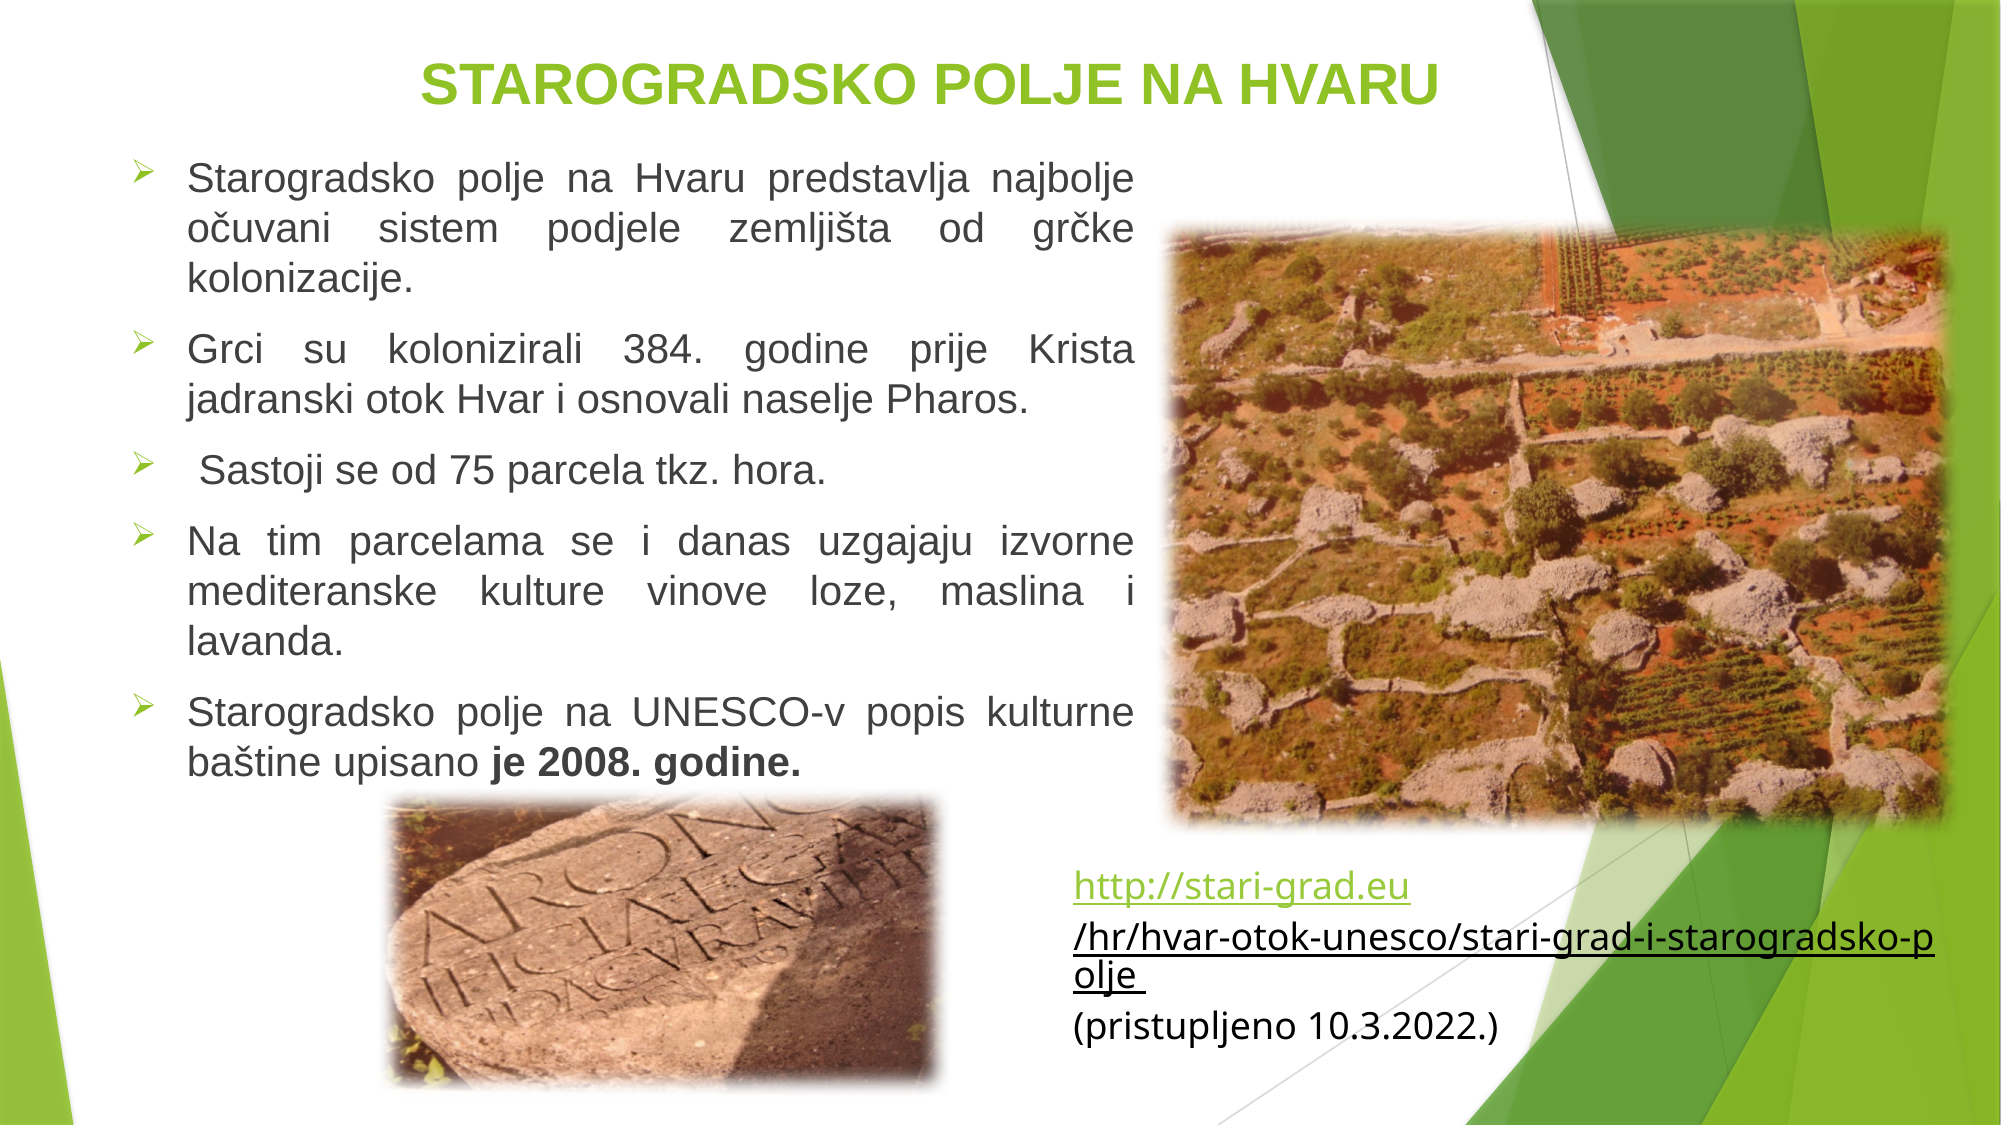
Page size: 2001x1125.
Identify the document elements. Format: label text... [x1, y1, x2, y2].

list Starogradsko polje na Hvaru predstavlja najbolje očuvani sistem podjele zemljišta od grčke kolonizacije. Grci su kolonizirali 384. godine prije Krista jadranski otok Hvar i osnovali naselje Pharos. Sastoji se od 75 parcela tkz. hora. Na tim parcelama se i danas uzgajaju izvorne mediteranske kulture vinove loze, maslina i lavanda. Starogradsko polje na UNESCO-v popis kulturne baštine upisano je 2008. godine. [115, 143, 1151, 795]
text_box http://stari-grad.eu/hr/hvar-otok-unesco/stari-grad-i-starogradsko-polje (pristupljeno 10.3.2022.) [1058, 854, 1957, 1017]
title STAROGRADSKO POLJE NA HVARU [214, 38, 1648, 140]
picture [1155, 215, 1962, 839]
picture [376, 785, 952, 1098]
